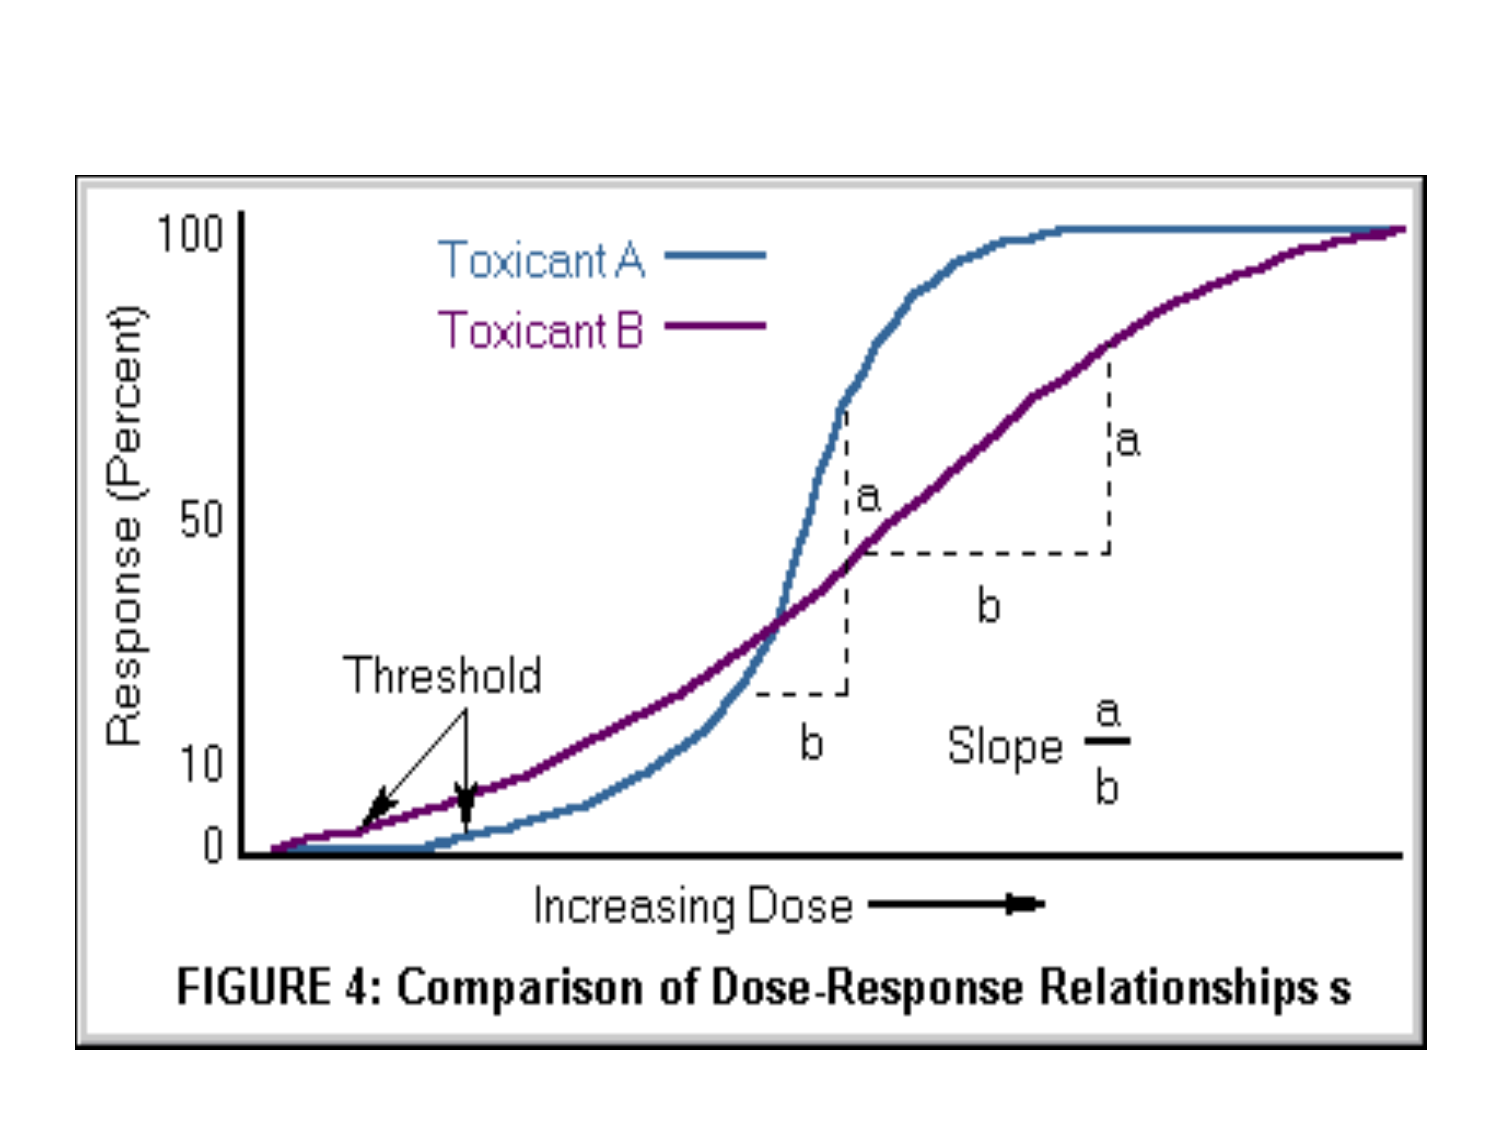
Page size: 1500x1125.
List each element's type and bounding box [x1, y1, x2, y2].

picture [74, 175, 1427, 1051]
